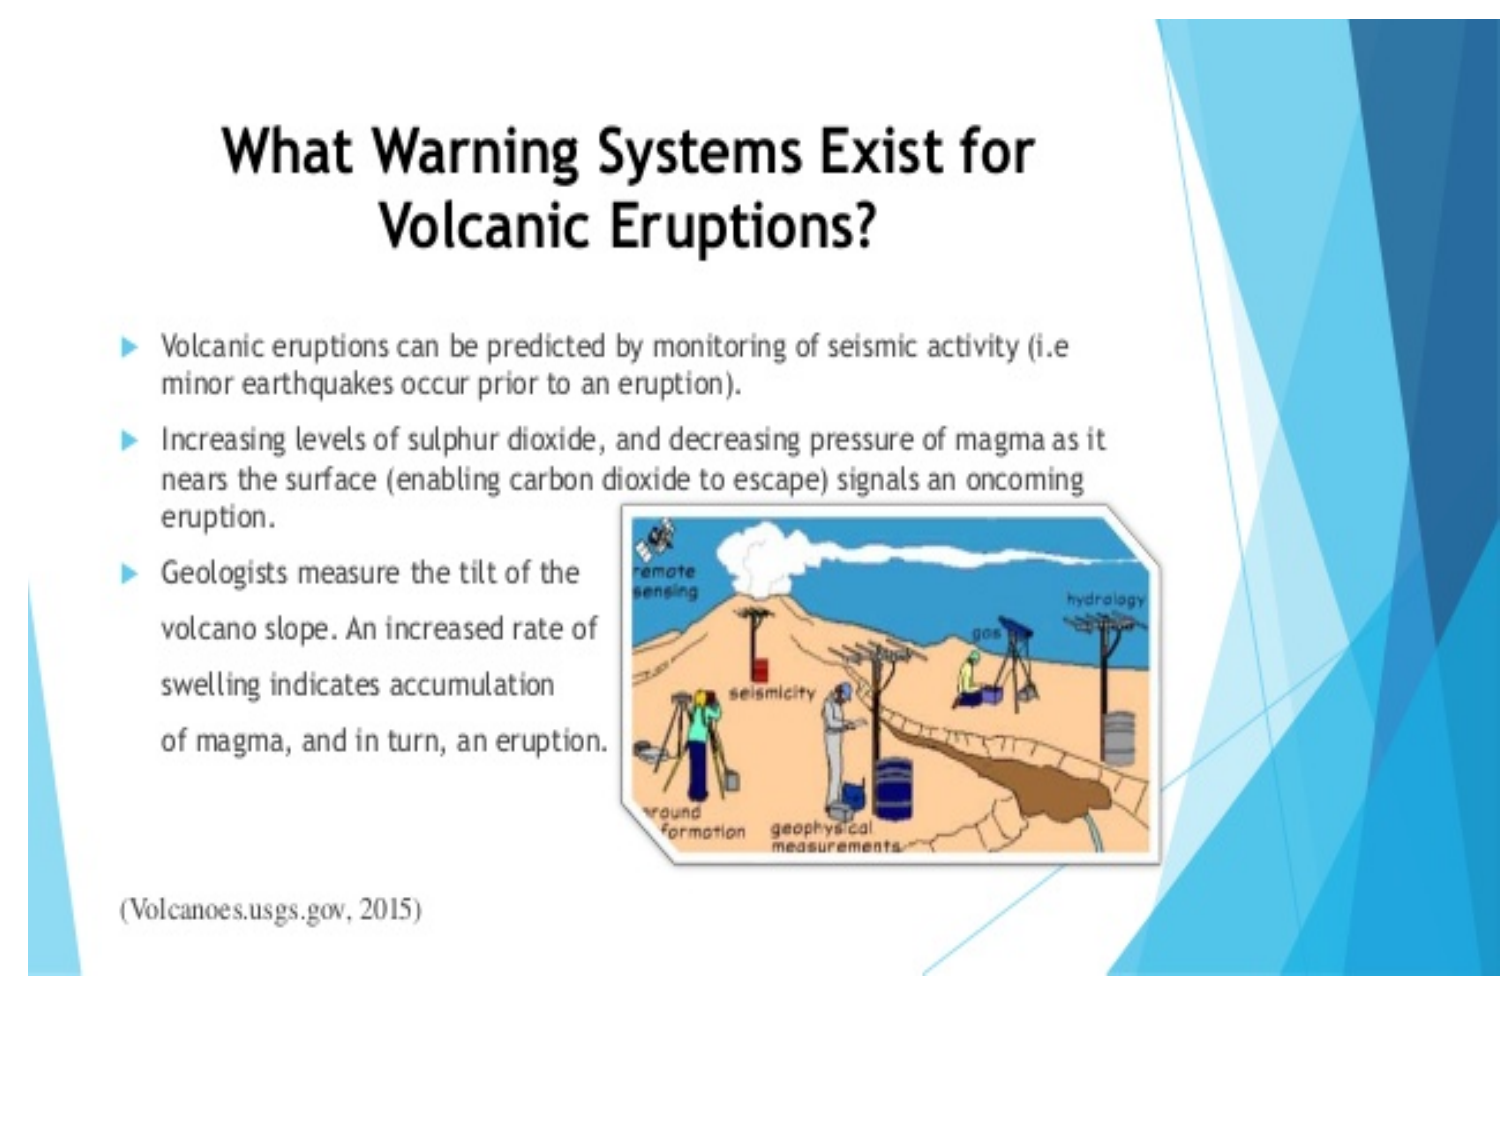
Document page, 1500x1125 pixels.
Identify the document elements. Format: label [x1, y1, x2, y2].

picture [27, 18, 1500, 977]
